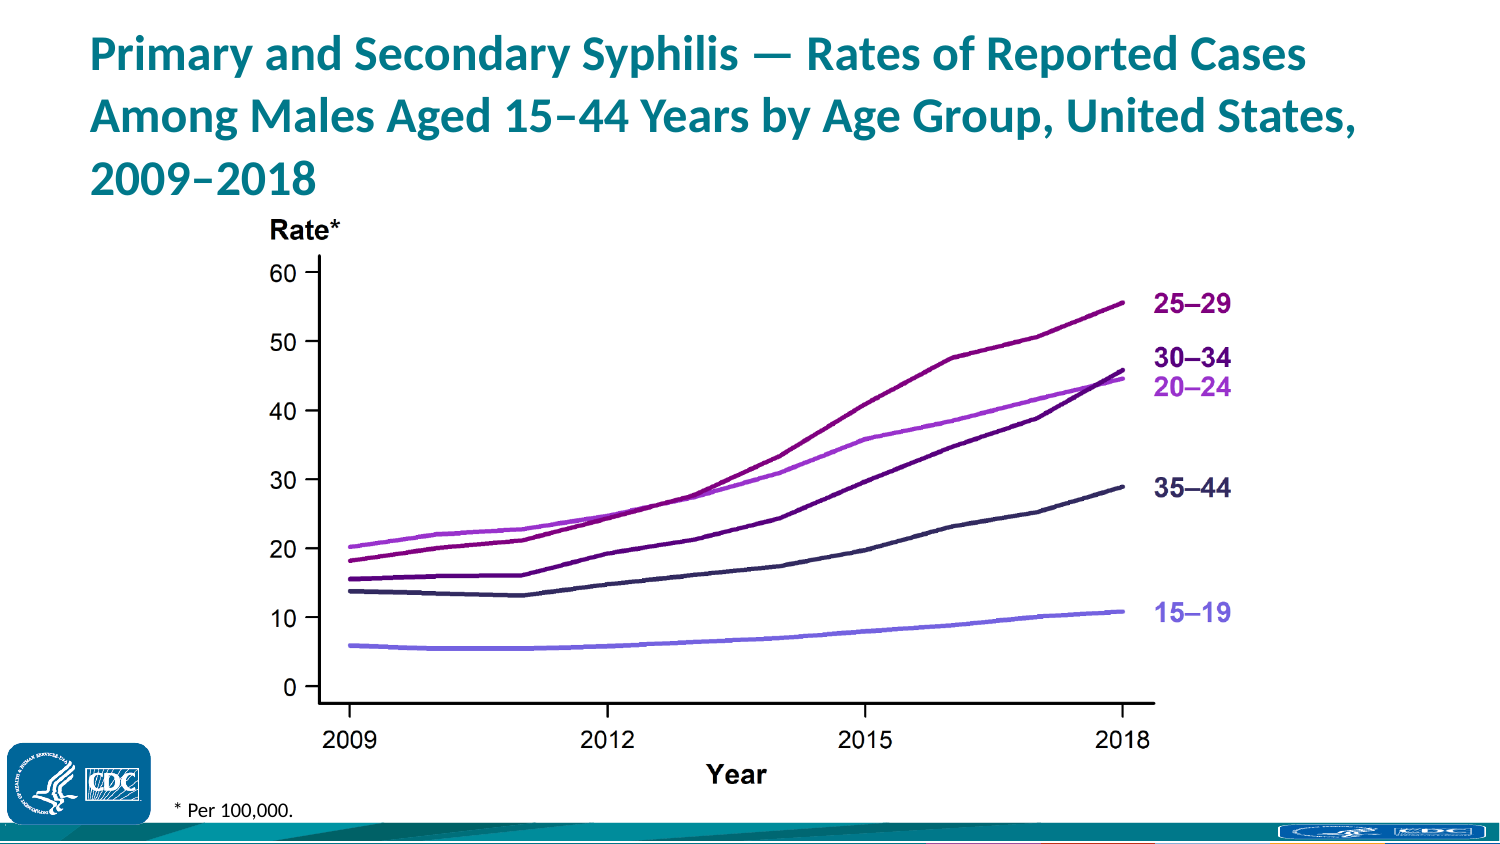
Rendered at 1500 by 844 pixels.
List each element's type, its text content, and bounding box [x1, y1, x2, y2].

picture [269, 218, 1231, 784]
title Primary and Secondary Syphilis — Rates of Reported Cases Among Males Aged 15–44 Years by Age Group, United States, 2009–2018 [75, 72, 1425, 213]
picture [5, 741, 152, 826]
text_box * Per 100,000. [157, 789, 492, 830]
